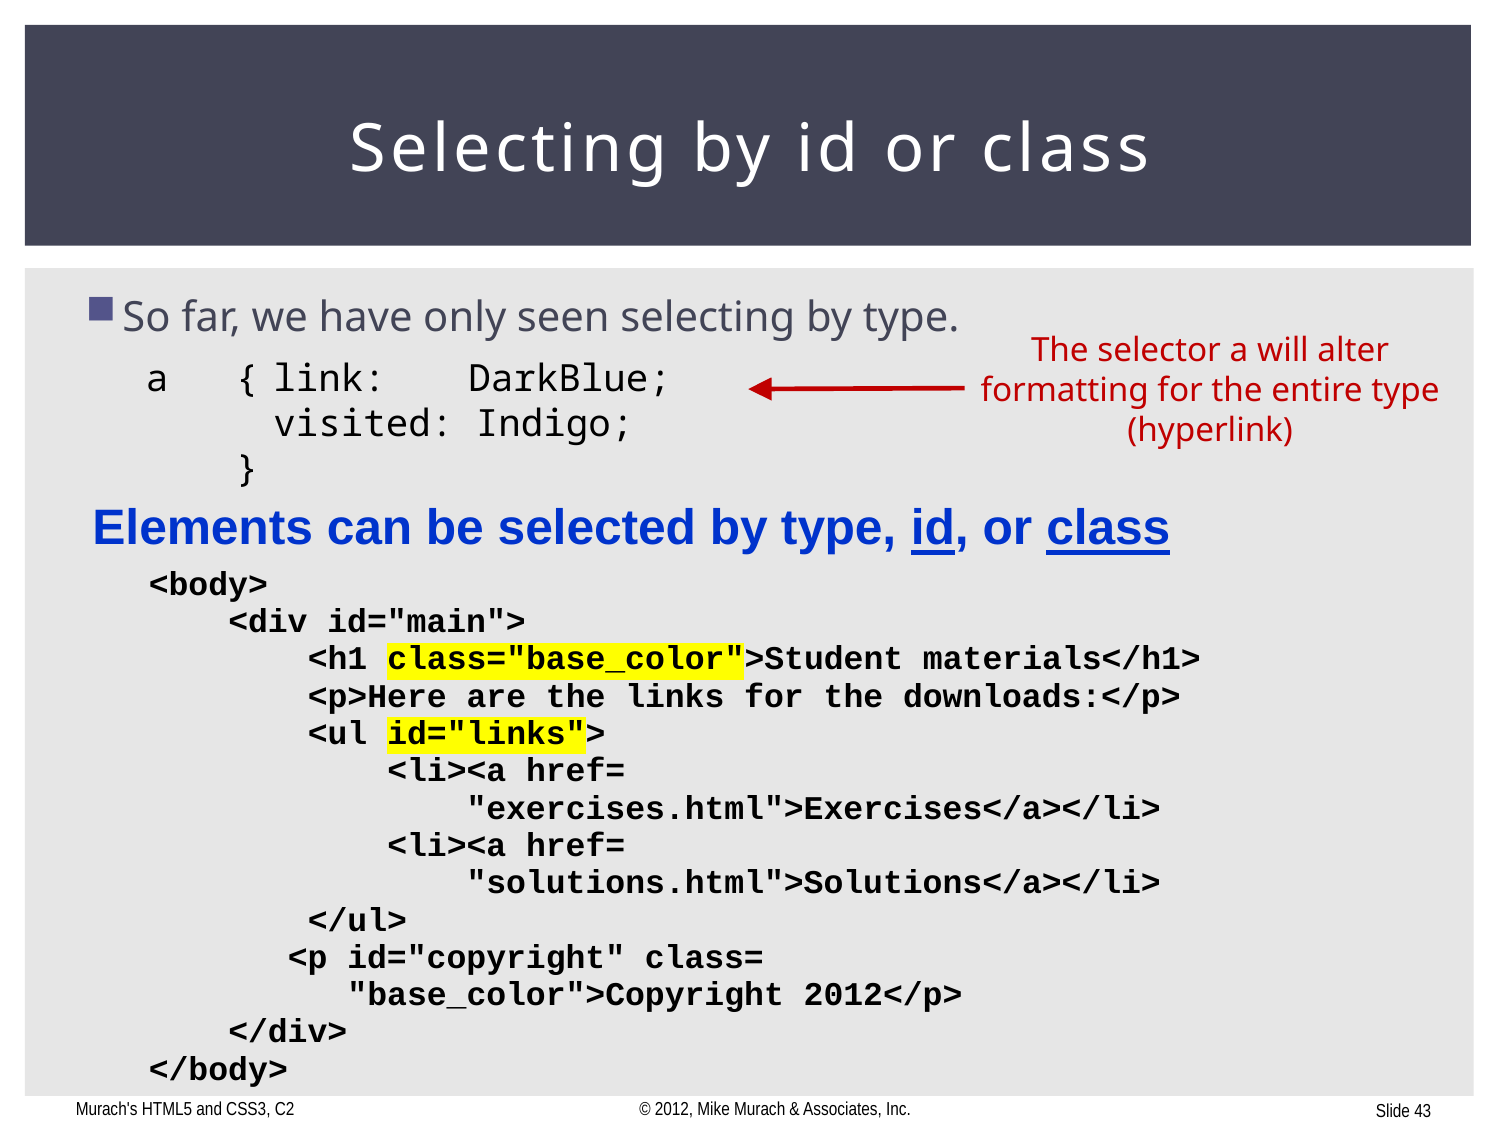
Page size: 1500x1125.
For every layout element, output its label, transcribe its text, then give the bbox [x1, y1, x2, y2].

slide_number Murach's HTML5 and CSS3, C2 [60, 1085, 411, 1125]
text_box The selector a will alter formatting for the entire type (hyperlink) [964, 320, 1457, 456]
list So far, we have only seen selecting by type. [62, 281, 1442, 1005]
footer © 2012, Mike Murach & Associates, Inc. [500, 1102, 1050, 1125]
text_box a { link: DarkBlue; visited: Indigo; } [101, 347, 1148, 496]
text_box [92, 496, 1284, 1093]
title Selecting by id or class [62, 58, 1438, 232]
